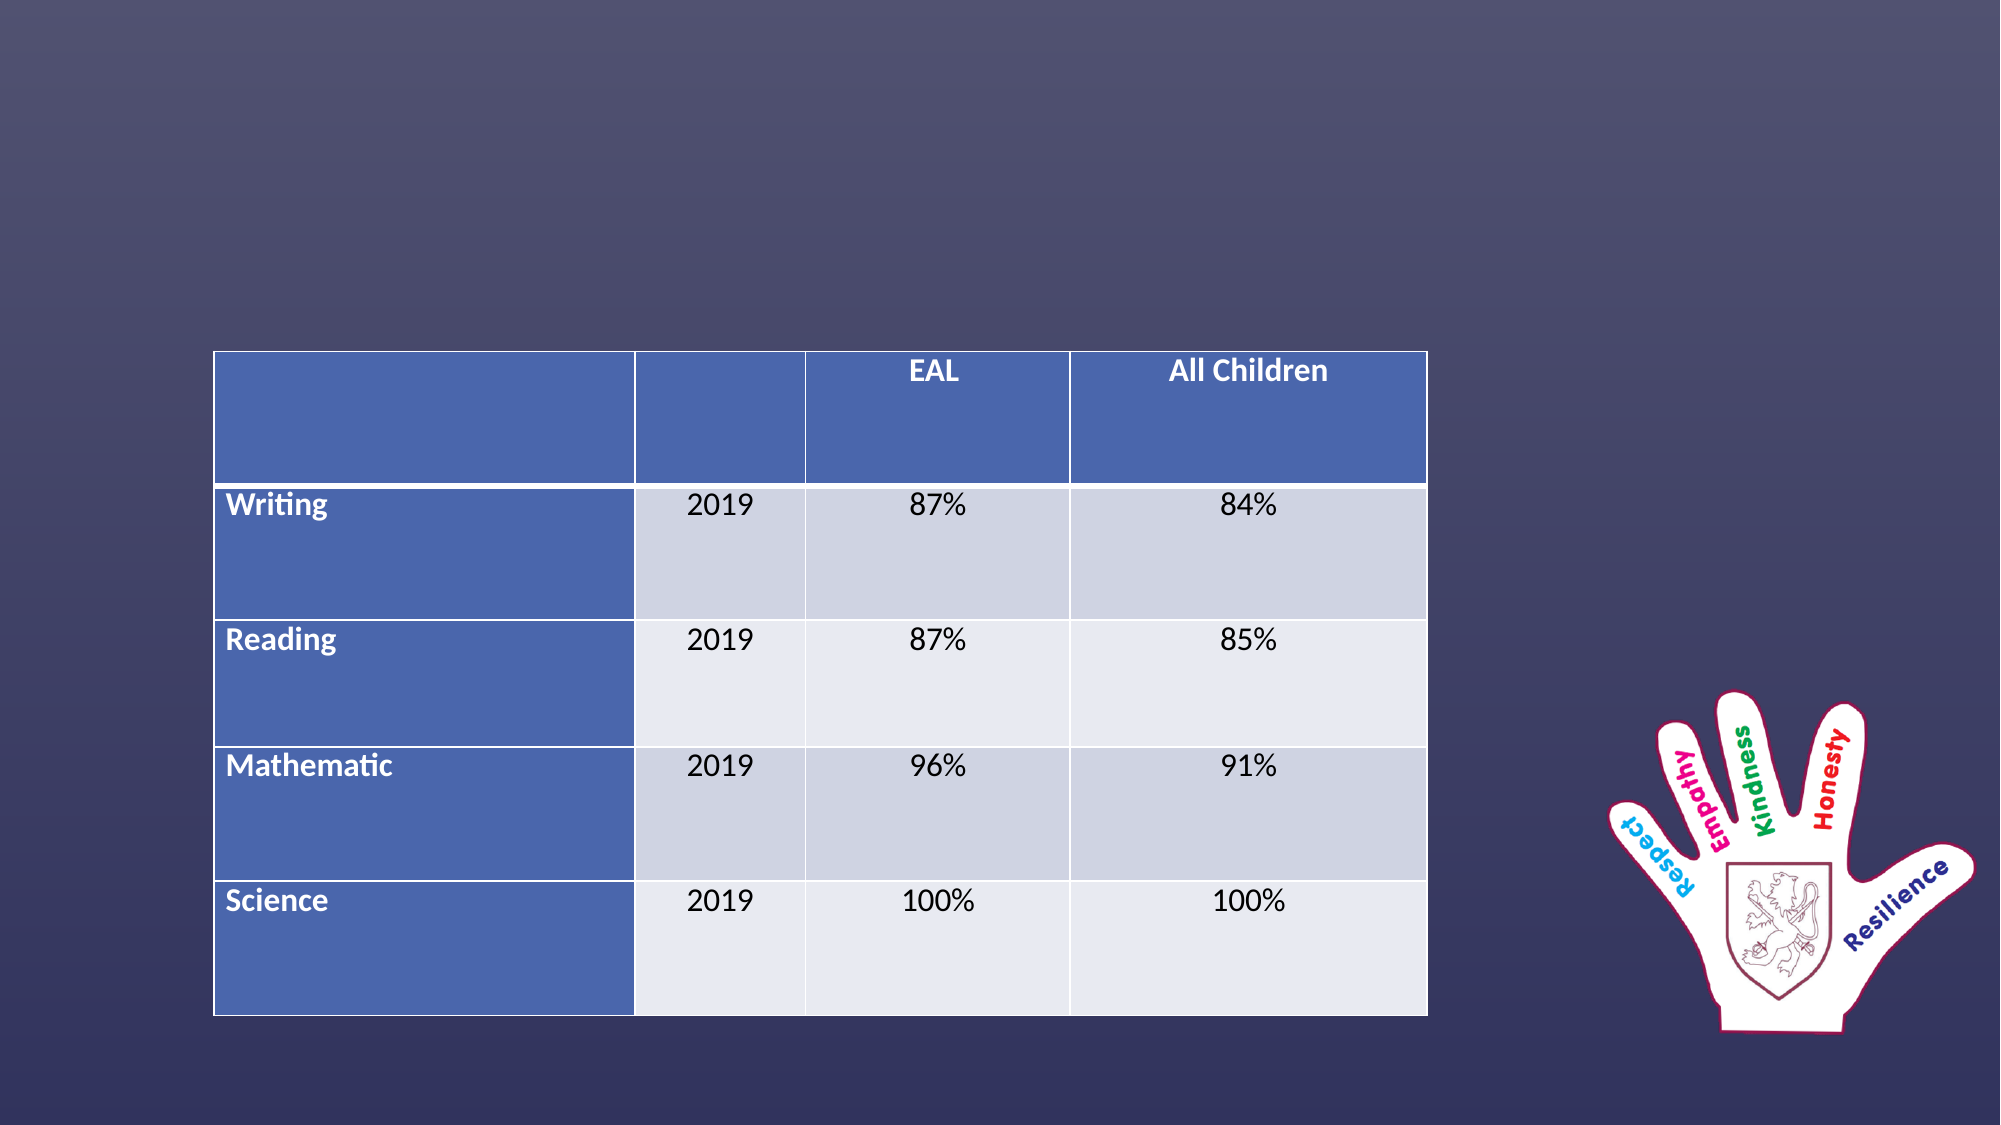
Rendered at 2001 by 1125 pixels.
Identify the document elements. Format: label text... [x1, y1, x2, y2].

table_cell Science [215, 882, 634, 1015]
table_header All Children [1071, 352, 1426, 483]
table_cell 85% [1071, 621, 1426, 746]
table_cell 96% [806, 748, 1069, 880]
table_cell 84% [1071, 489, 1426, 619]
table_cell Reading [215, 621, 634, 746]
table_cell 2019 [636, 748, 805, 880]
table_header [636, 352, 805, 483]
table_header EAL [806, 352, 1069, 483]
table_cell 91% [1071, 748, 1426, 880]
table_cell Writing [215, 489, 634, 619]
table_cell 2019 [636, 882, 805, 1015]
table_header [215, 352, 634, 483]
table_cell Mathematic [215, 748, 634, 880]
table_cell 100% [1071, 882, 1426, 1015]
picture [1588, 680, 1987, 1043]
table_cell 87% [806, 489, 1069, 619]
table_cell 2019 [636, 489, 805, 619]
table_cell 100% [806, 882, 1069, 1015]
table_cell 2019 [636, 621, 805, 746]
table_cell 87% [806, 621, 1069, 746]
